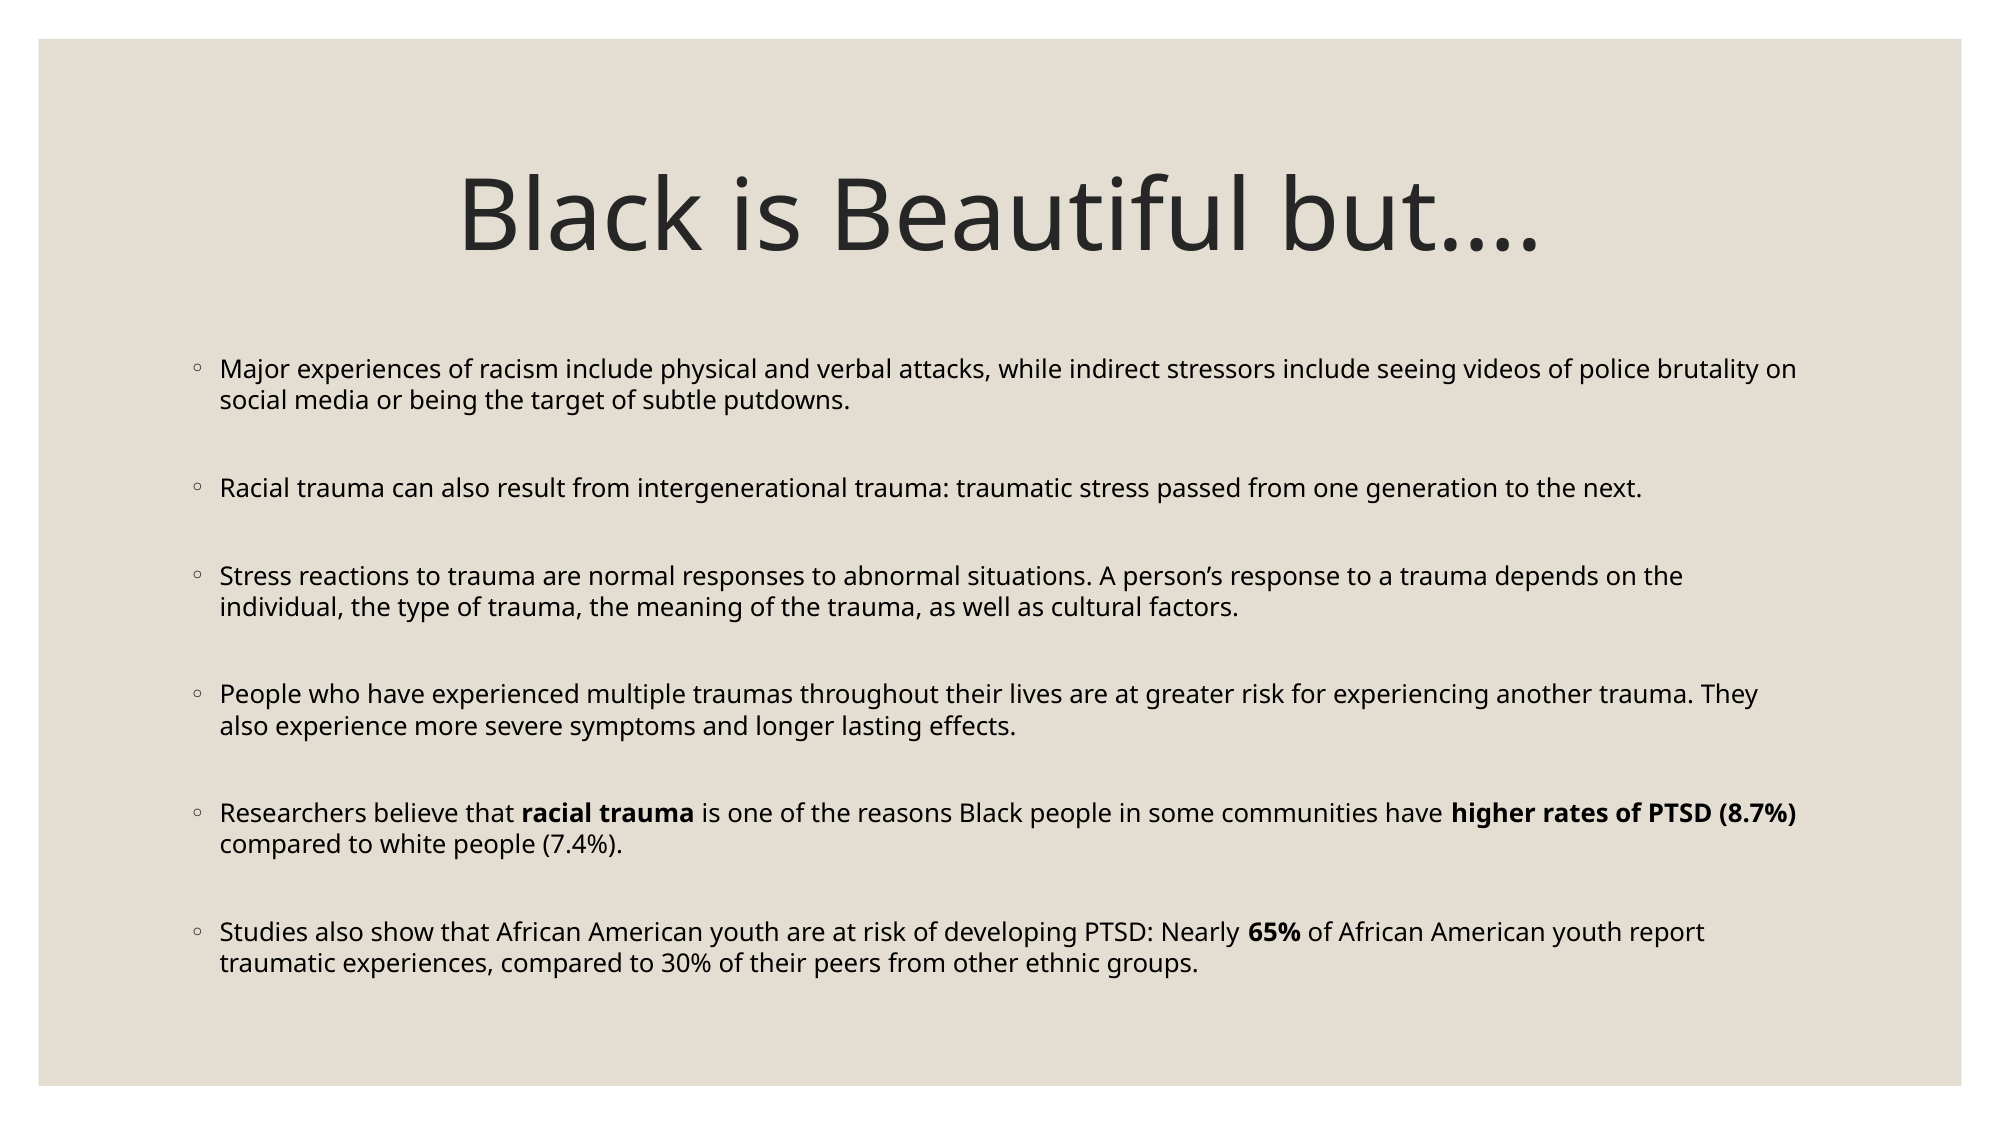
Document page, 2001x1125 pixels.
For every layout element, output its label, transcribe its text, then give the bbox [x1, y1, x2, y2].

list Major experiences of racism include physical and verbal attacks, while indirect stressors include seeing videos of police brutality on social media or being the target of subtle putdowns. Racial trauma can also result from intergenerational trauma: traumatic stress passed from one generation to the next. Stress reactions to trauma are normal responses to abnormal situations. A person’s response to a trauma depends on the individual, the type of trauma, the meaning of the trauma, as well as cultural factors. People who have experienced multiple traumas throughout their lives are at greater risk for experiencing another trauma. They also experience more severe symptoms and longer lasting effects. Researchers believe that racial trauma is one of the reasons Black people in some communities have higher rates of PTSD (8.7%) compared to white people (7.4%). Studies also show that African American youth are at risk of developing PTSD: Nearly 65% of African American youth report traumatic experiences, compared to 30% of their peers from other ethnic groups. [174, 345, 1825, 990]
title Black is Beautiful but…. [174, 105, 1825, 331]
